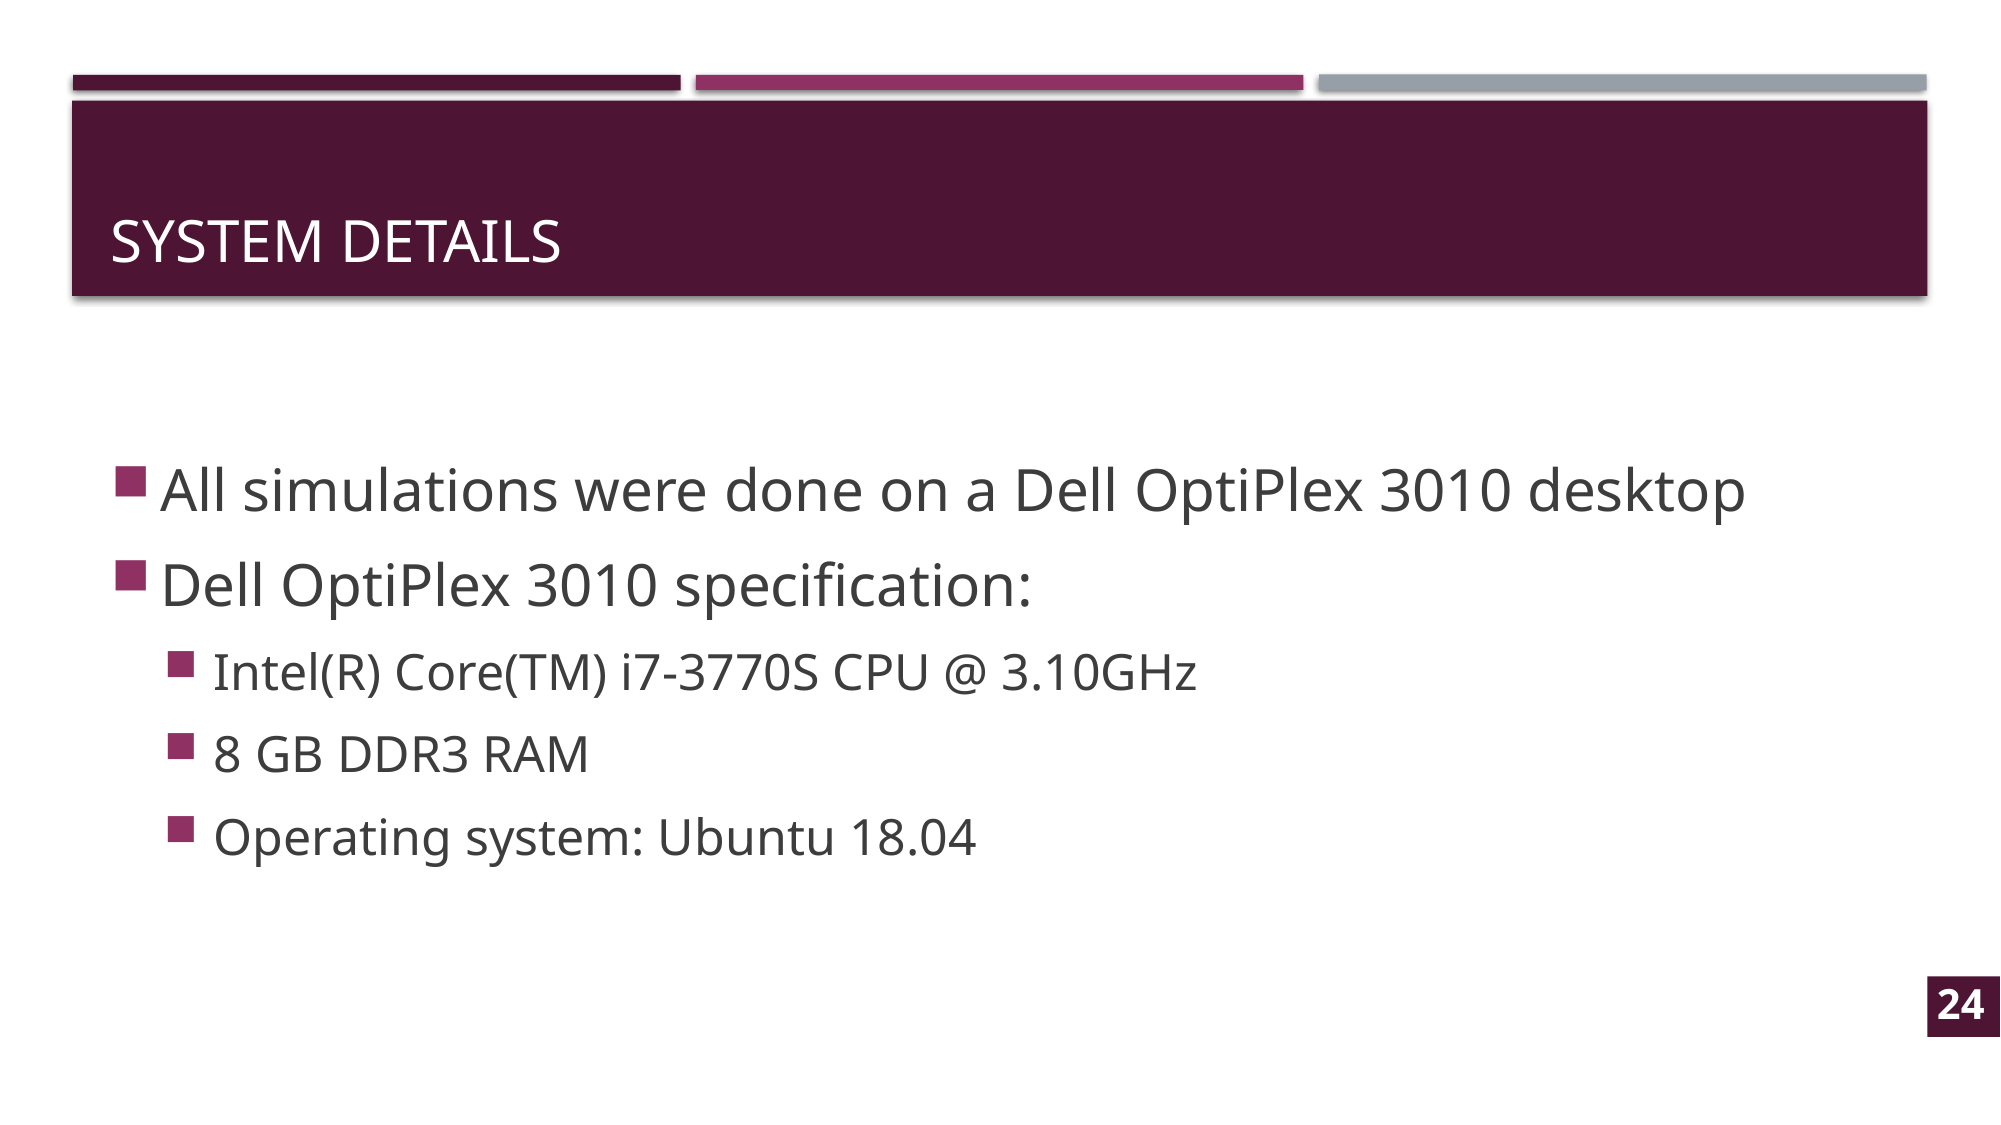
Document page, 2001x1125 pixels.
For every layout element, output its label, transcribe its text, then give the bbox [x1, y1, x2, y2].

title System Details [95, 115, 1905, 282]
slide_number 24 [1827, 976, 2000, 1037]
list All simulations were done on a Dell OptiPlex 3010 desktop Dell OptiPlex 3010 specification: Intel(R) Core(TM) i7-3770S CPU @ 3.10GHz 8 GB DDR3 RAM Operating system: Ubuntu 18.04 [95, 357, 1905, 962]
